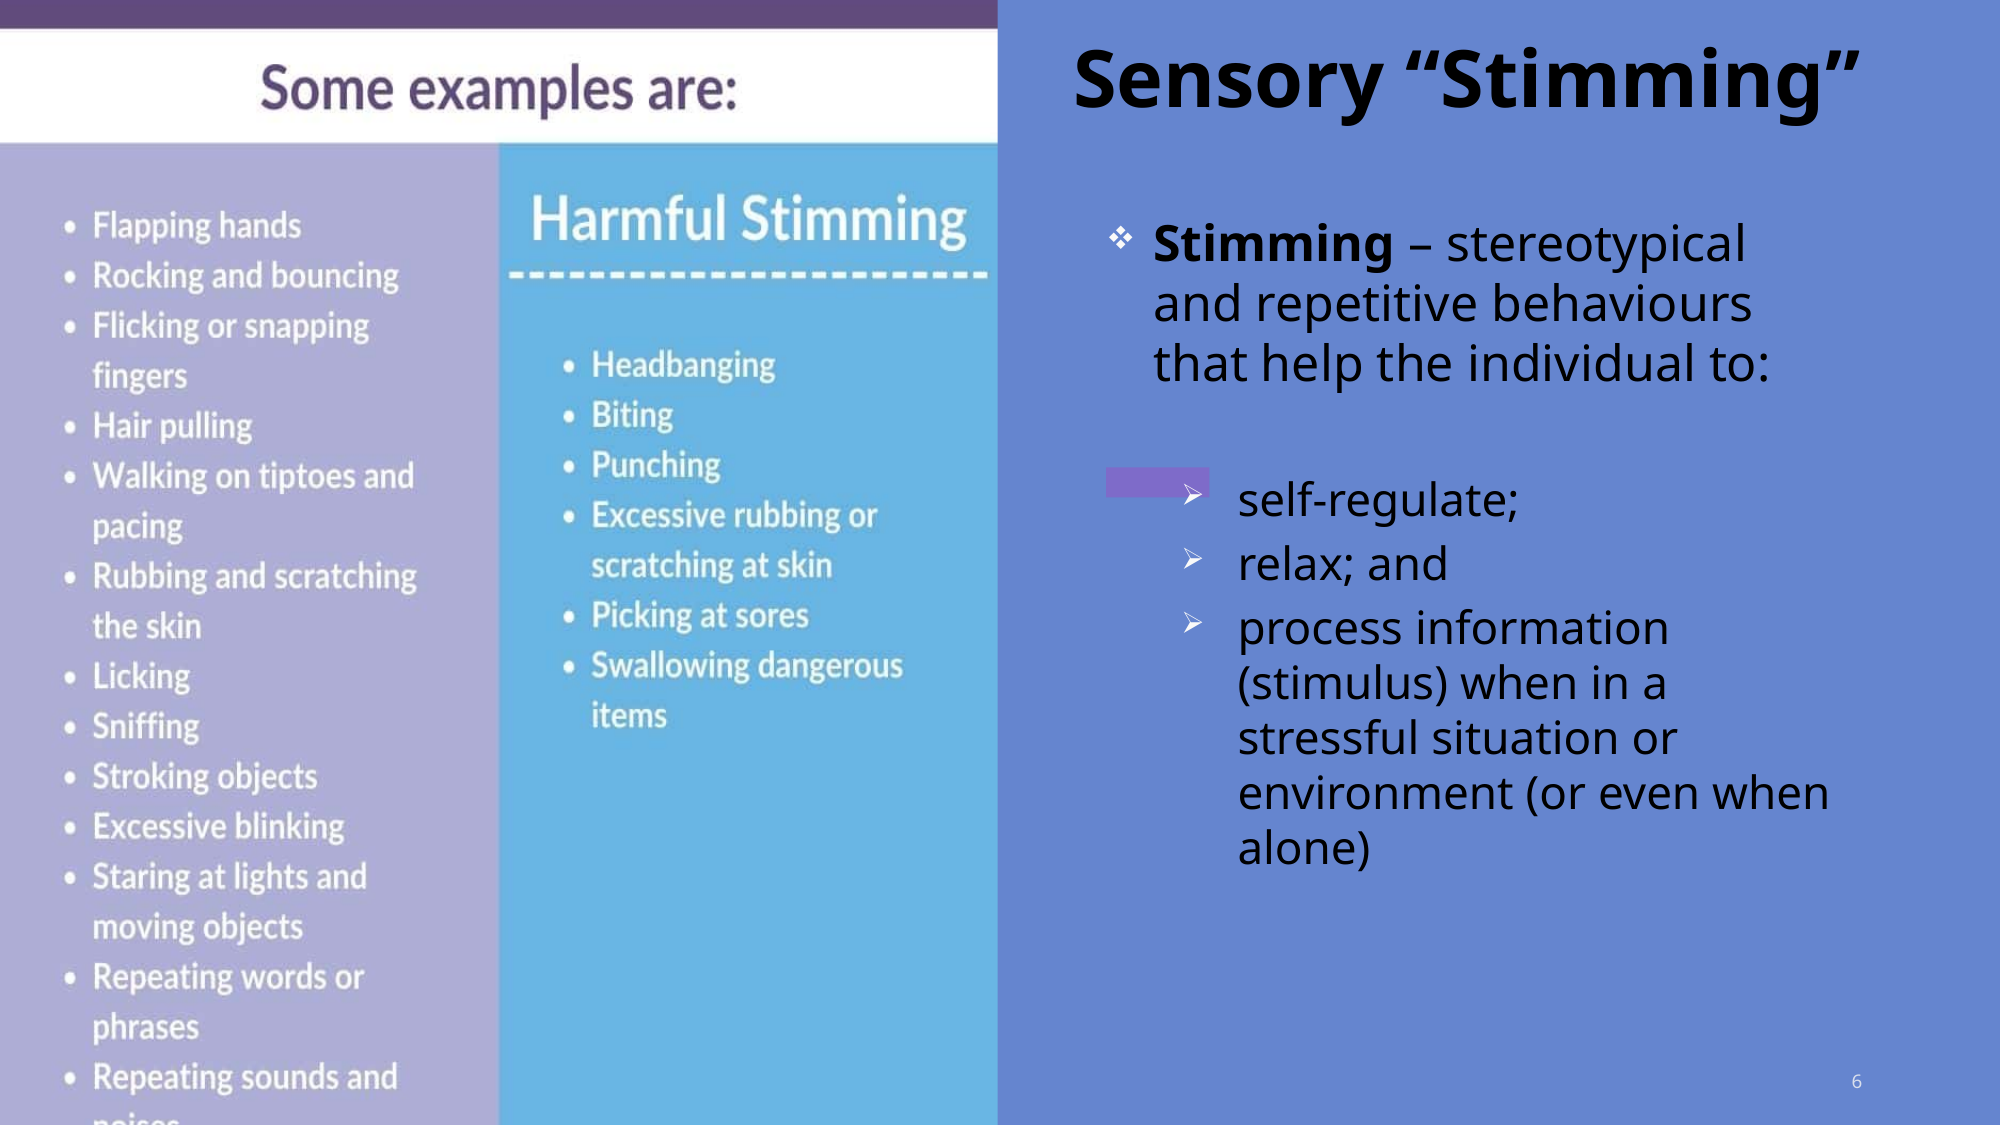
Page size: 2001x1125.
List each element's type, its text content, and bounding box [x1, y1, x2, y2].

slide_number 6 [1733, 1042, 1863, 1103]
list Stimming – stereotypical and repetitive behaviours that help the individual to: self-regulate; relax; and process information (stimulus) when in a stressful situation or environment (or even when alone) [1106, 204, 1862, 1030]
picture [0, 0, 998, 1125]
title Sensory “Stimming” [1032, 20, 1956, 153]
